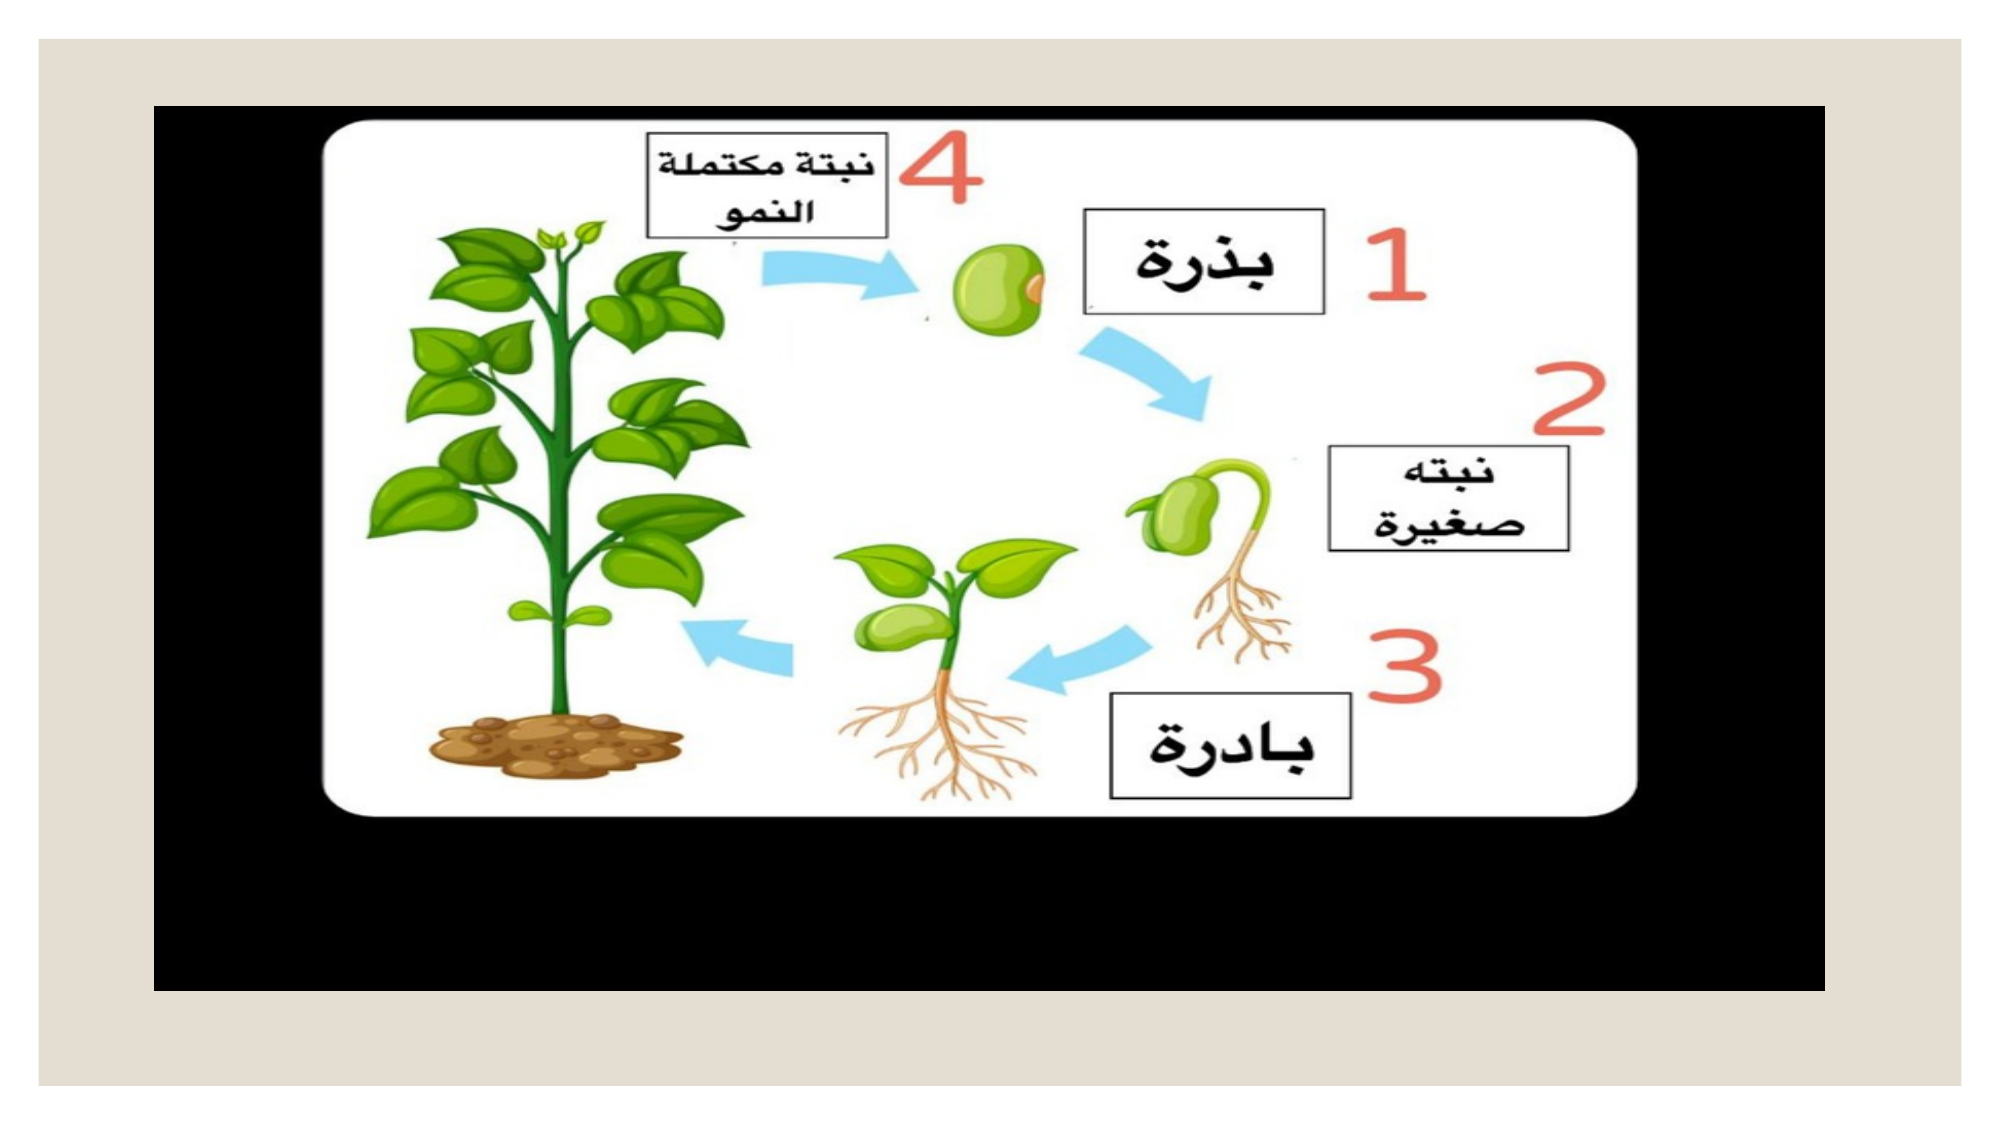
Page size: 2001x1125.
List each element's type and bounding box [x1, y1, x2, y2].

list [154, 106, 1825, 991]
